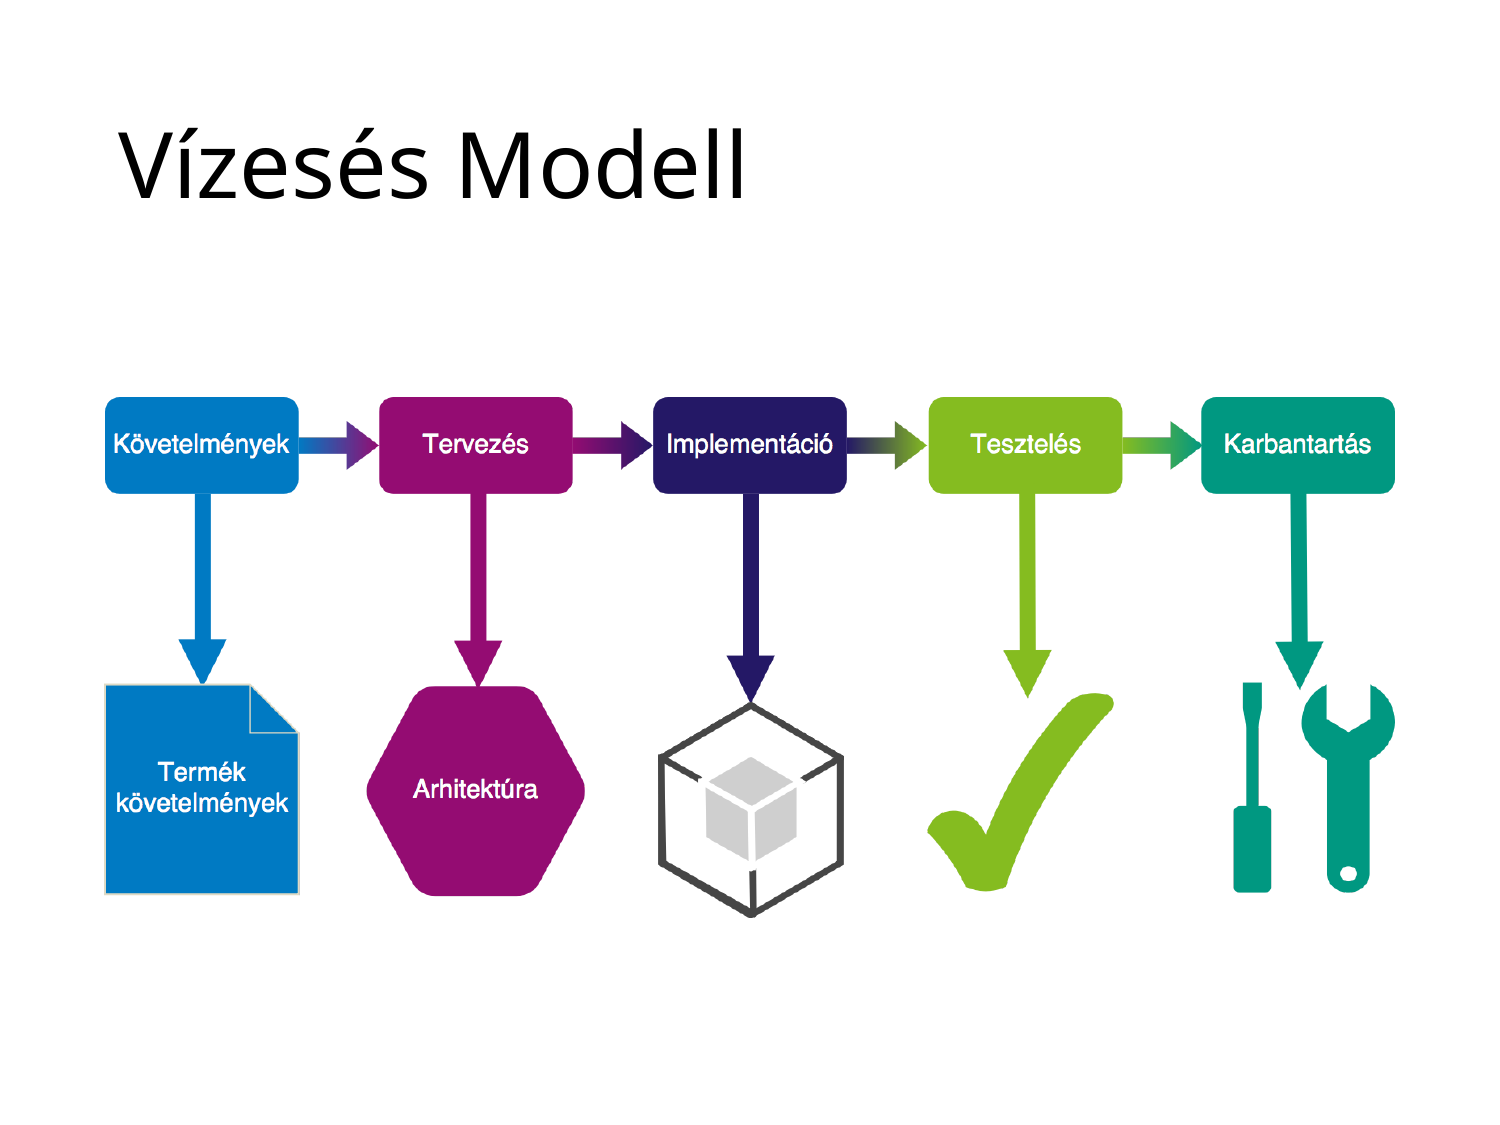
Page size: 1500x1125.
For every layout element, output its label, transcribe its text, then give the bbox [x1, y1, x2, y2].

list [103, 395, 1397, 918]
title Vízesés Modell [103, 59, 1397, 278]
